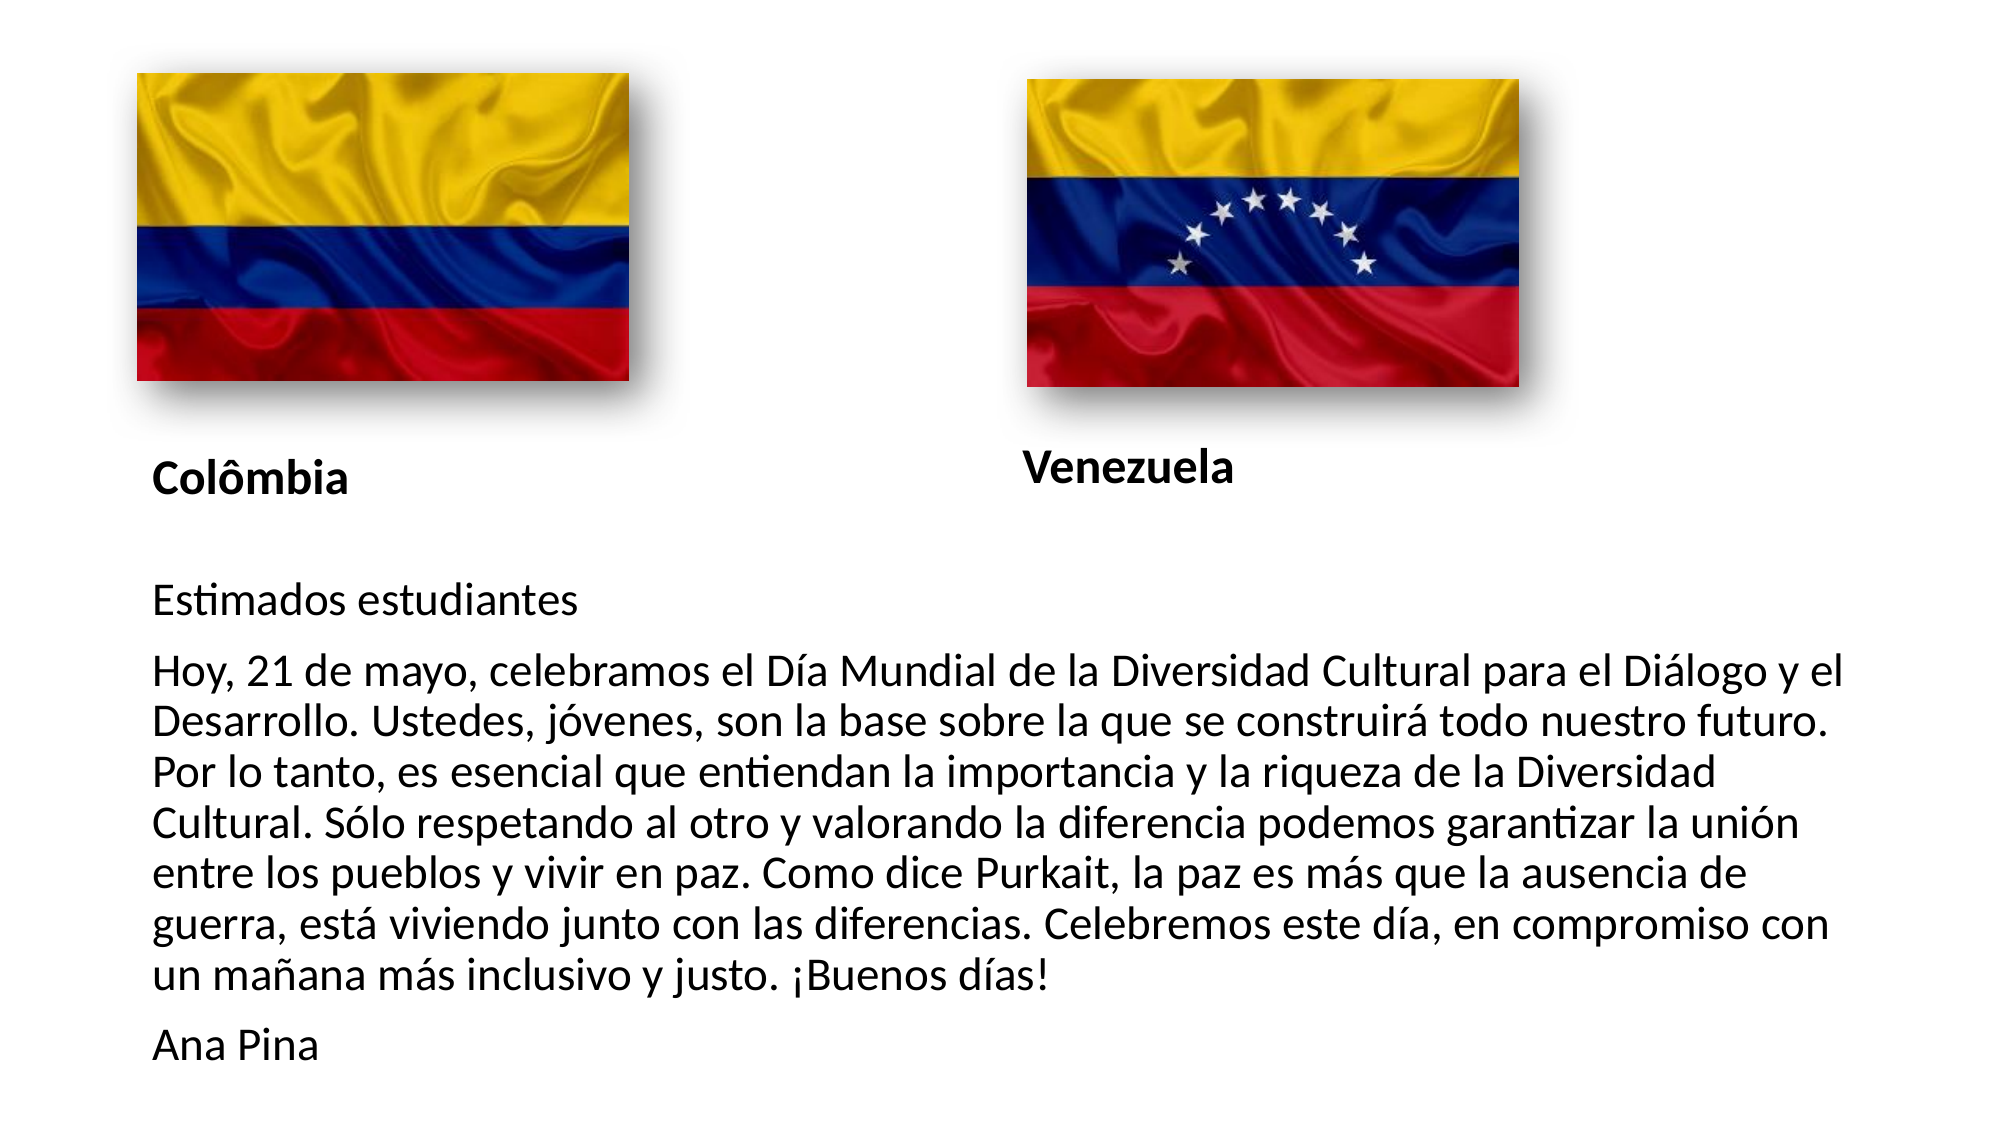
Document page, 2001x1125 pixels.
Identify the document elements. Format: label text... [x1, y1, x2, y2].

picture [1027, 79, 1519, 387]
picture [137, 73, 629, 381]
text_box Colômbia [137, 436, 700, 512]
list Estimados estudiantes Hoy, 21 de mayo, celebramos el Día Mundial de la Diversidad Cultural para el Diálogo y el Desarrollo. Ustedes, jóvenes, son la base sobre la que se construirá todo nuestro futuro. Por lo tanto, es esencial que entiendan la importancia y la riqueza de la Diversidad Cultural. Sólo respetando al otro y valorando la diferencia podemos garantizar la unión entre los pueblos y vivir en paz. Como dice Purkait, la paz es más que la ausencia de guerra, está viviendo junto con las diferencias. Celebremos este día, en compromiso con un mañana más inclusivo y justo. ¡Buenos días! Ana Pina [137, 567, 1863, 1086]
text_box Venezuela [1007, 426, 1571, 502]
